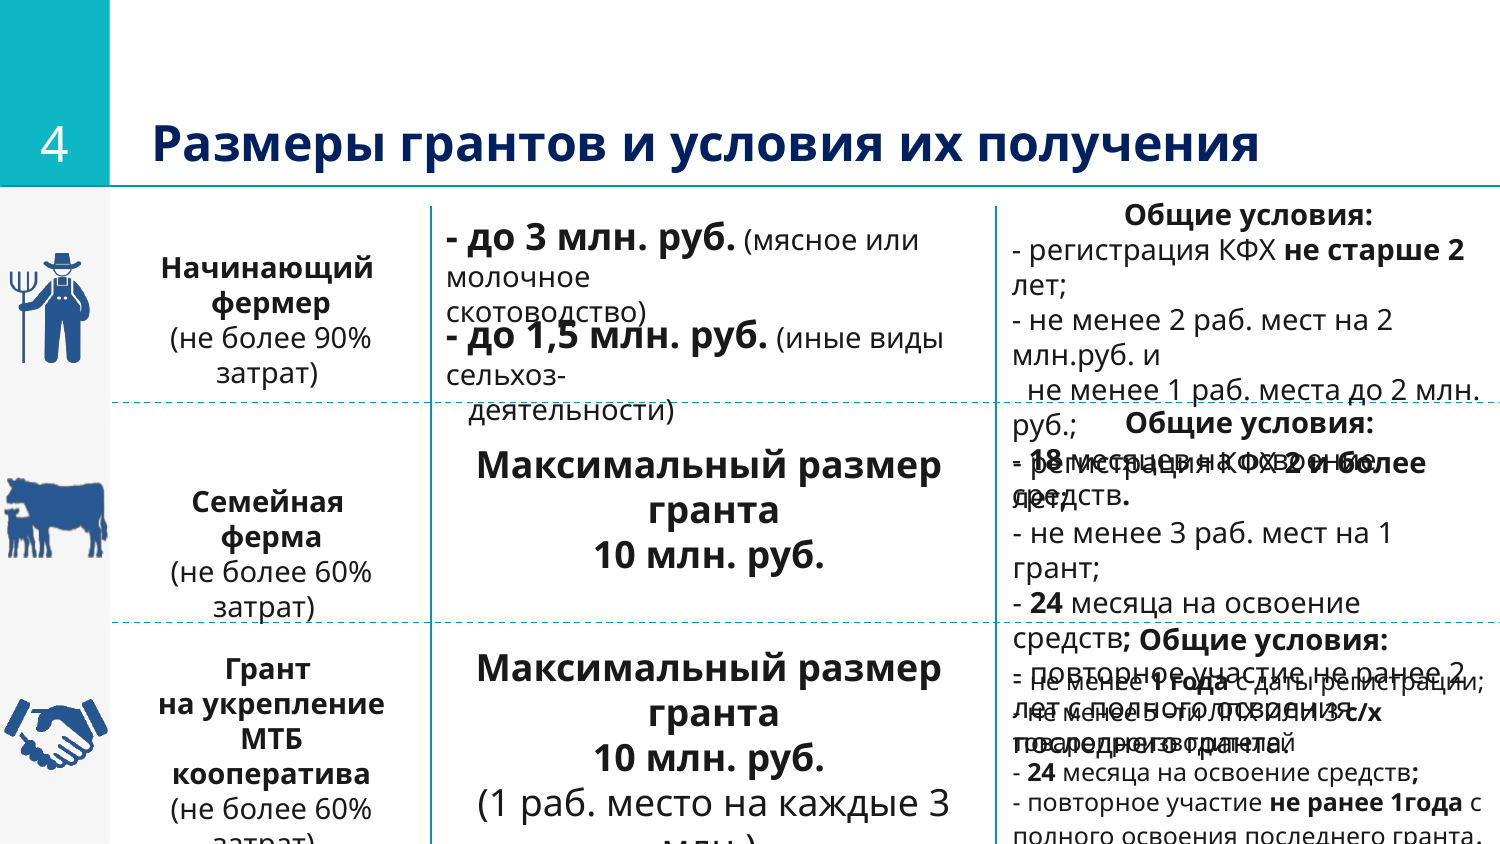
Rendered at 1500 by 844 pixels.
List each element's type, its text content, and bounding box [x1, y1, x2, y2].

text_box - до 1,5 млн. руб. (иные виды сельхоз- деятельности) [435, 410, 991, 433]
text_box [4, 699, 108, 770]
text_box Общие условия: - не менее 1 года с даты регистрации; - не менее 5 –ти ЛПХ ИЛИ 3 с/х товаропроизводителей - 24 месяца на освоение средств; - повторное участие не ранее 1года с полного освоения последнего гранта. [1001, 628, 1500, 844]
text_box Грант на укрепление МТБ кооператива (не более 60% затрат) [112, 643, 426, 844]
text_box Семейная ферма (не более 60% затрат) [112, 476, 426, 622]
slide_number 4 [0, 0, 110, 187]
text_box [4, 477, 108, 558]
text_box - до 1,5 млн. руб. (иные виды сельхоз- деятельности) [435, 303, 991, 401]
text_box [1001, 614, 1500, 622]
text_box [0, 253, 113, 363]
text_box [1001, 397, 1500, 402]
text_box Максимальный размер гранта 10 млн. руб. (1 раб. место на каждые 3 млн.) [435, 636, 991, 844]
text_box - до 3 млн. руб. (мясное или молочное скотоводство) [432, 205, 995, 303]
text_box Общие условия: - регистрация КФХ 2 и более лет; - не менее 3 раб. мест на 1 грант; - 24 месяца на освоение средств; - повторное участие не ранее 2 лет с полного освоения последнего гранта. [1001, 407, 1500, 614]
text_box Максимальный размер гранта 10 млн. руб. [435, 433, 991, 584]
text_box Размеры грантов и условия их получения [136, 0, 1500, 185]
text_box Общие условия: - регистрация КФХ не старше 2 лет; - не менее 2 раб. мест на 2 млн.руб. и не менее 1 раб. места до 2 млн. руб.; - 18 месяцев на освоение средств. [997, 193, 1500, 397]
text_box Начинающий фермер (не более 90% затрат) [111, 241, 426, 397]
